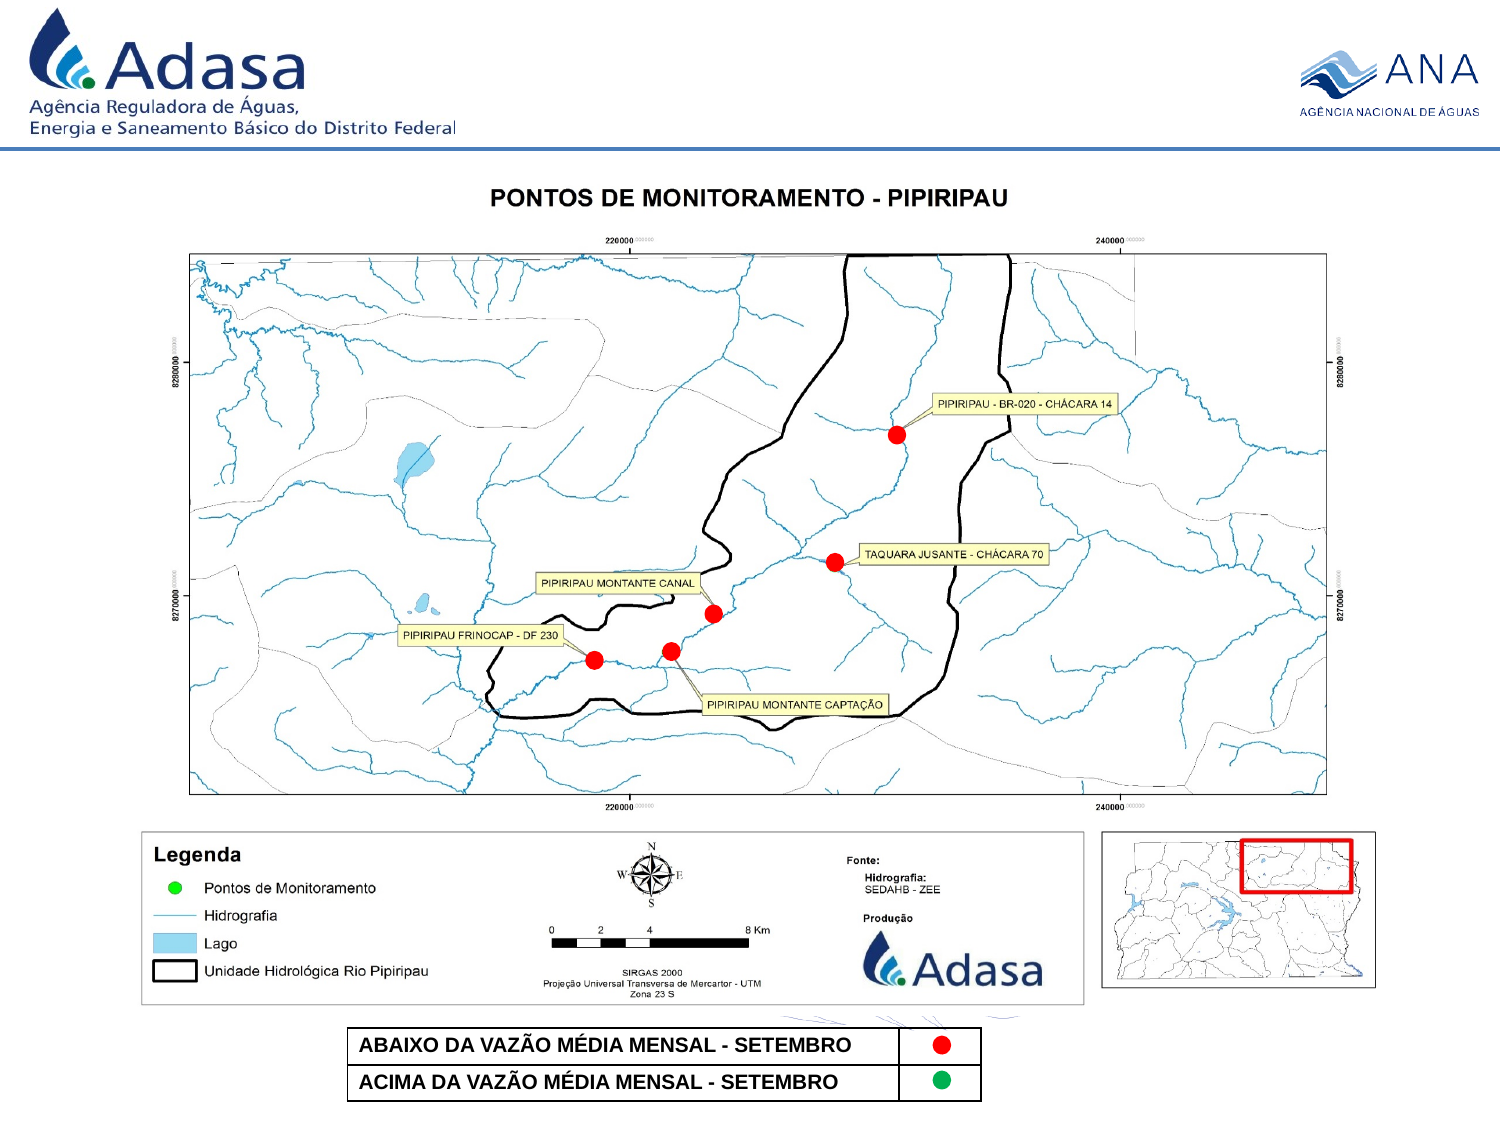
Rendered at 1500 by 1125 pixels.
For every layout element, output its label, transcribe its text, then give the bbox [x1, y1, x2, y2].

table_cell [900, 1066, 980, 1100]
text_box [932, 1070, 952, 1090]
text_box [932, 1035, 952, 1055]
picture [29, 7, 455, 138]
table_cell ACIMA DA VAZÃO MÉDIA MENSAL - SETEMBRO [348, 1066, 898, 1100]
picture [123, 157, 1400, 1031]
table_header ABAIXO DA VAZÃO MÉDIA MENSAL - SETEMBRO [348, 1029, 898, 1064]
picture [1298, 44, 1482, 122]
table_header [900, 1029, 980, 1064]
